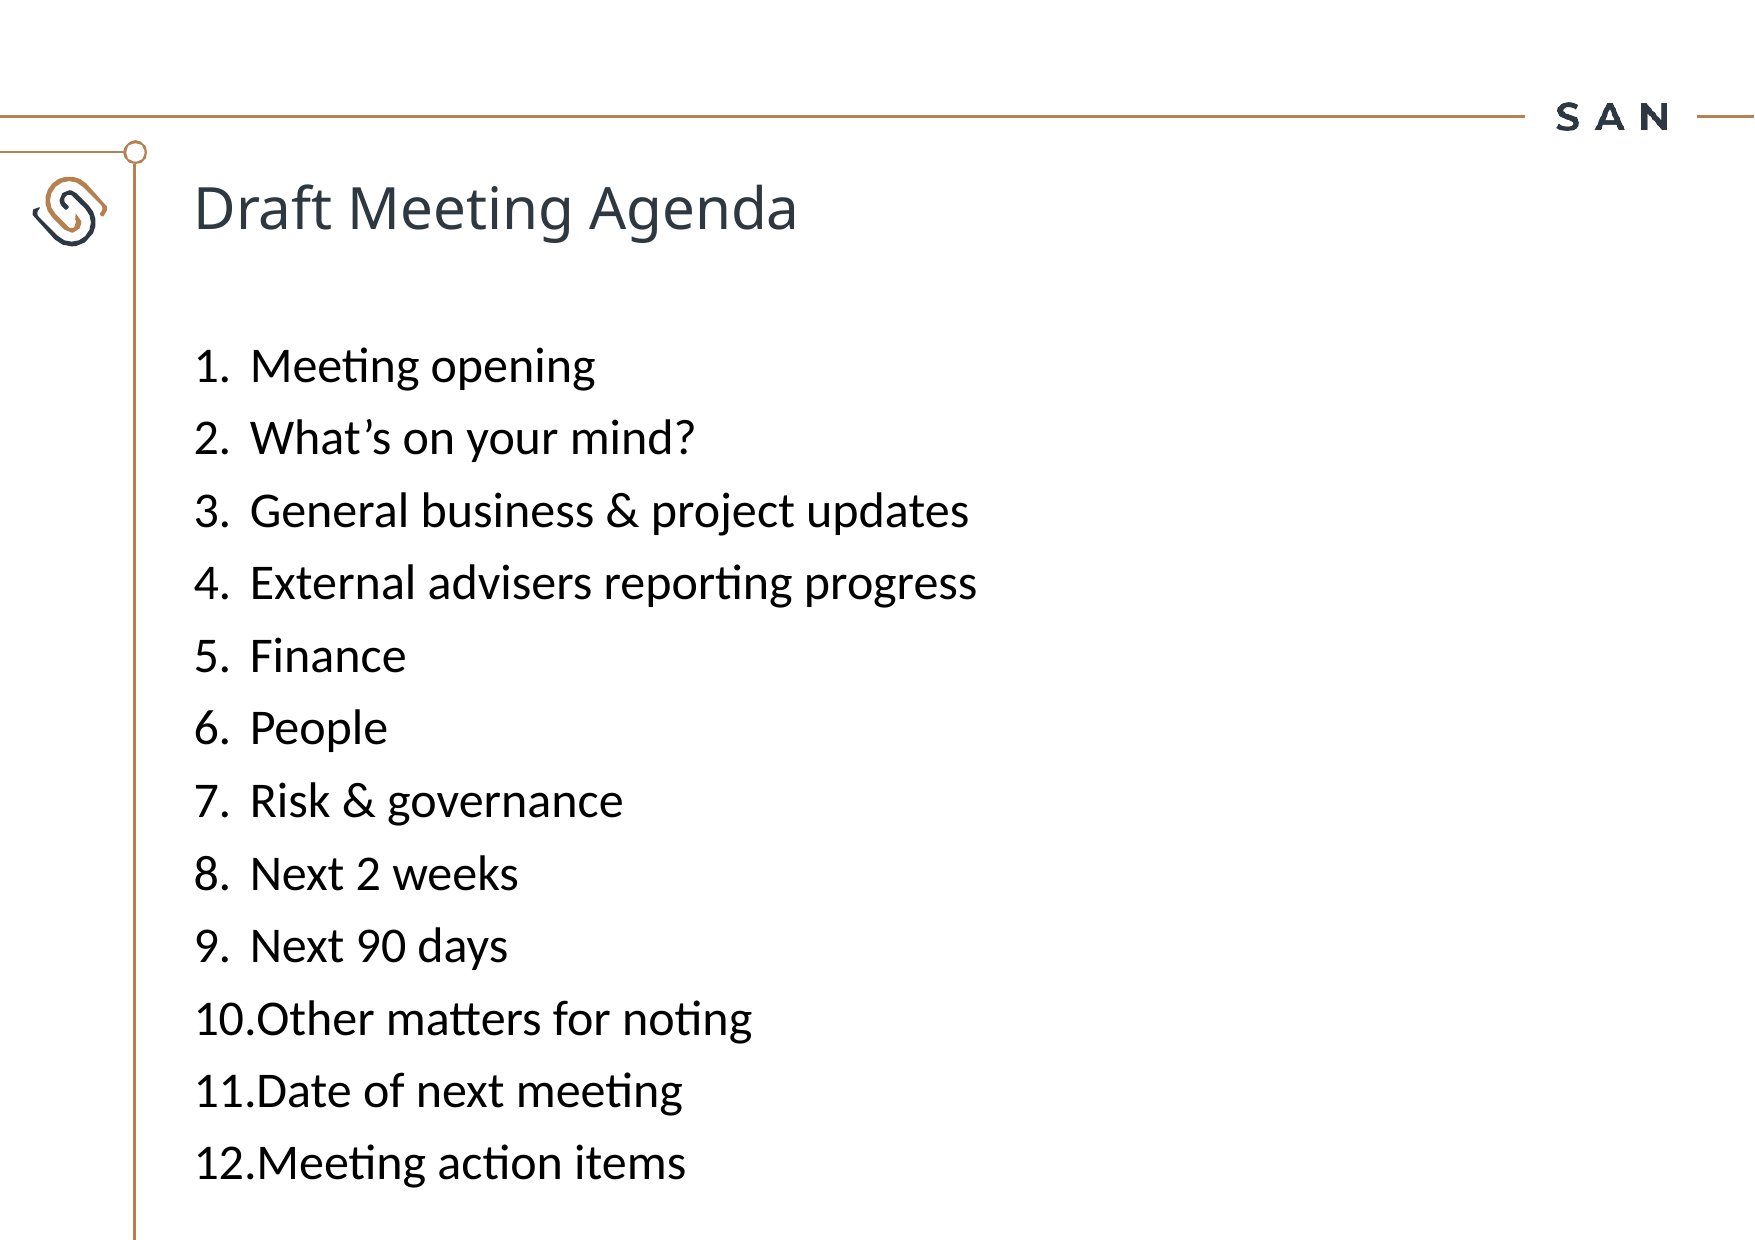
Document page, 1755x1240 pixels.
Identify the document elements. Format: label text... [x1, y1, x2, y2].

picture [1641, 103, 1667, 130]
picture [1556, 102, 1579, 131]
picture [123, 140, 147, 164]
picture [1594, 103, 1625, 130]
title Draft Meeting Agenda [193, 171, 1404, 243]
list Meeting opening What’s on your mind? General business & project updates External advisers reporting progress Finance People Risk & governance Next 2 weeks Next 90 days Other matters for noting Date of next meeting Meeting action items [193, 332, 1630, 1212]
